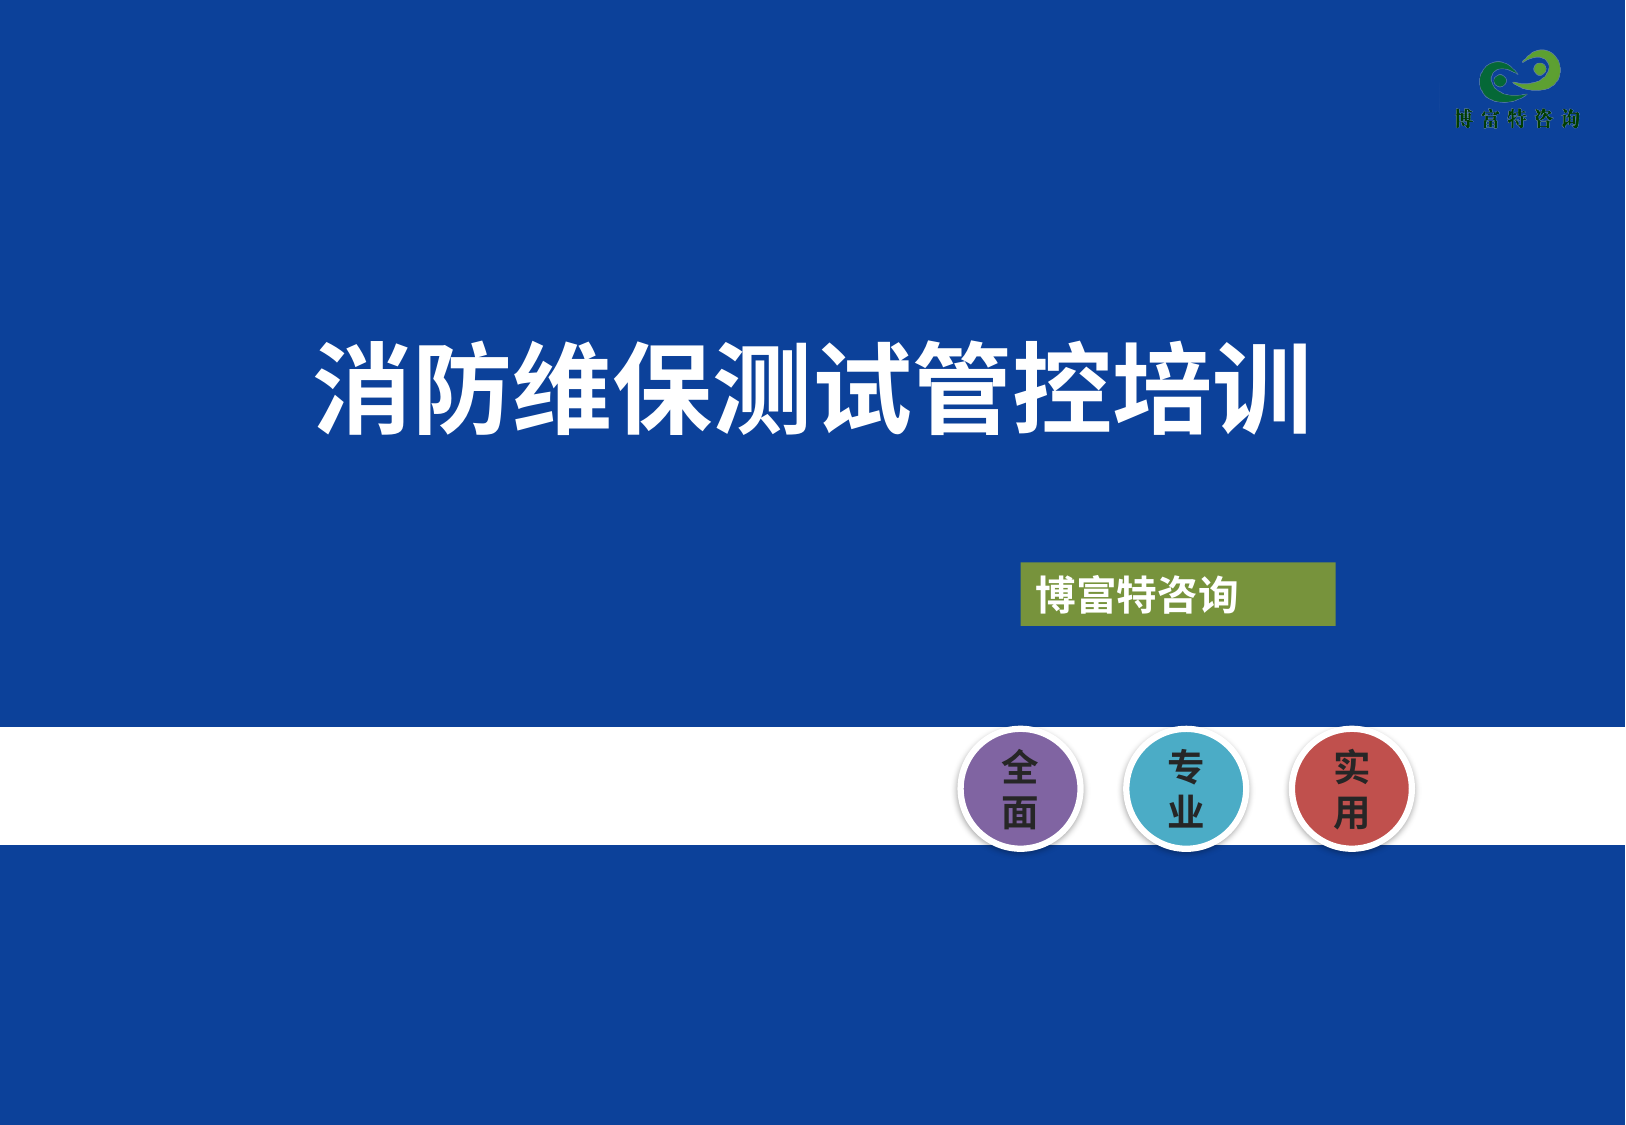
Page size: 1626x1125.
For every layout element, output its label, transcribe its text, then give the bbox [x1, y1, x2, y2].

picture [1369, 0, 1626, 1125]
picture [0, 727, 1003, 845]
text_box 实用 [1288, 725, 1416, 852]
picture [1038, 727, 1169, 845]
text_box 全面 [957, 725, 1084, 852]
picture [1439, 49, 1600, 131]
title 消防维保测试管控培训 [135, 262, 1490, 498]
picture [1204, 727, 1334, 845]
text_box 博富特咨询 [1020, 562, 1336, 626]
text_box 专业 [1123, 725, 1250, 852]
